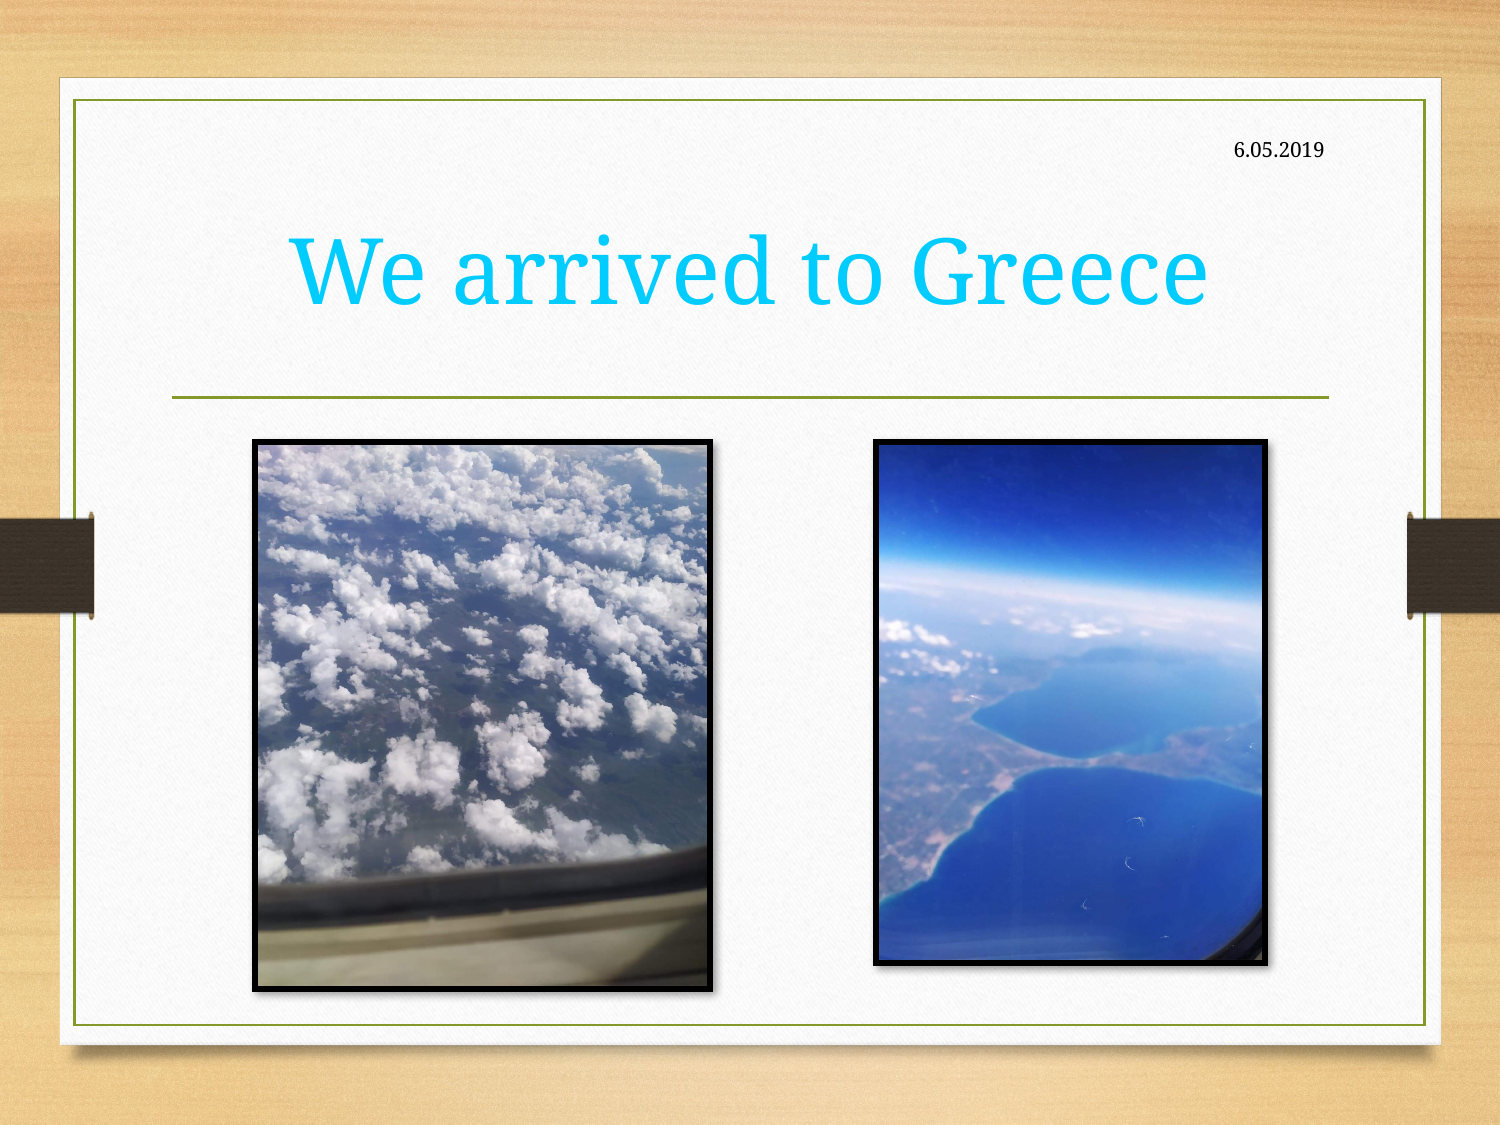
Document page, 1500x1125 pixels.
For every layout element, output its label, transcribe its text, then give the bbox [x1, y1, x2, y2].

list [257, 445, 707, 986]
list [878, 445, 1262, 960]
picture [0, 0, 1500, 1125]
text_box 6.05.2019 [1218, 128, 1372, 169]
title We arrived to Greece [159, 161, 1341, 375]
